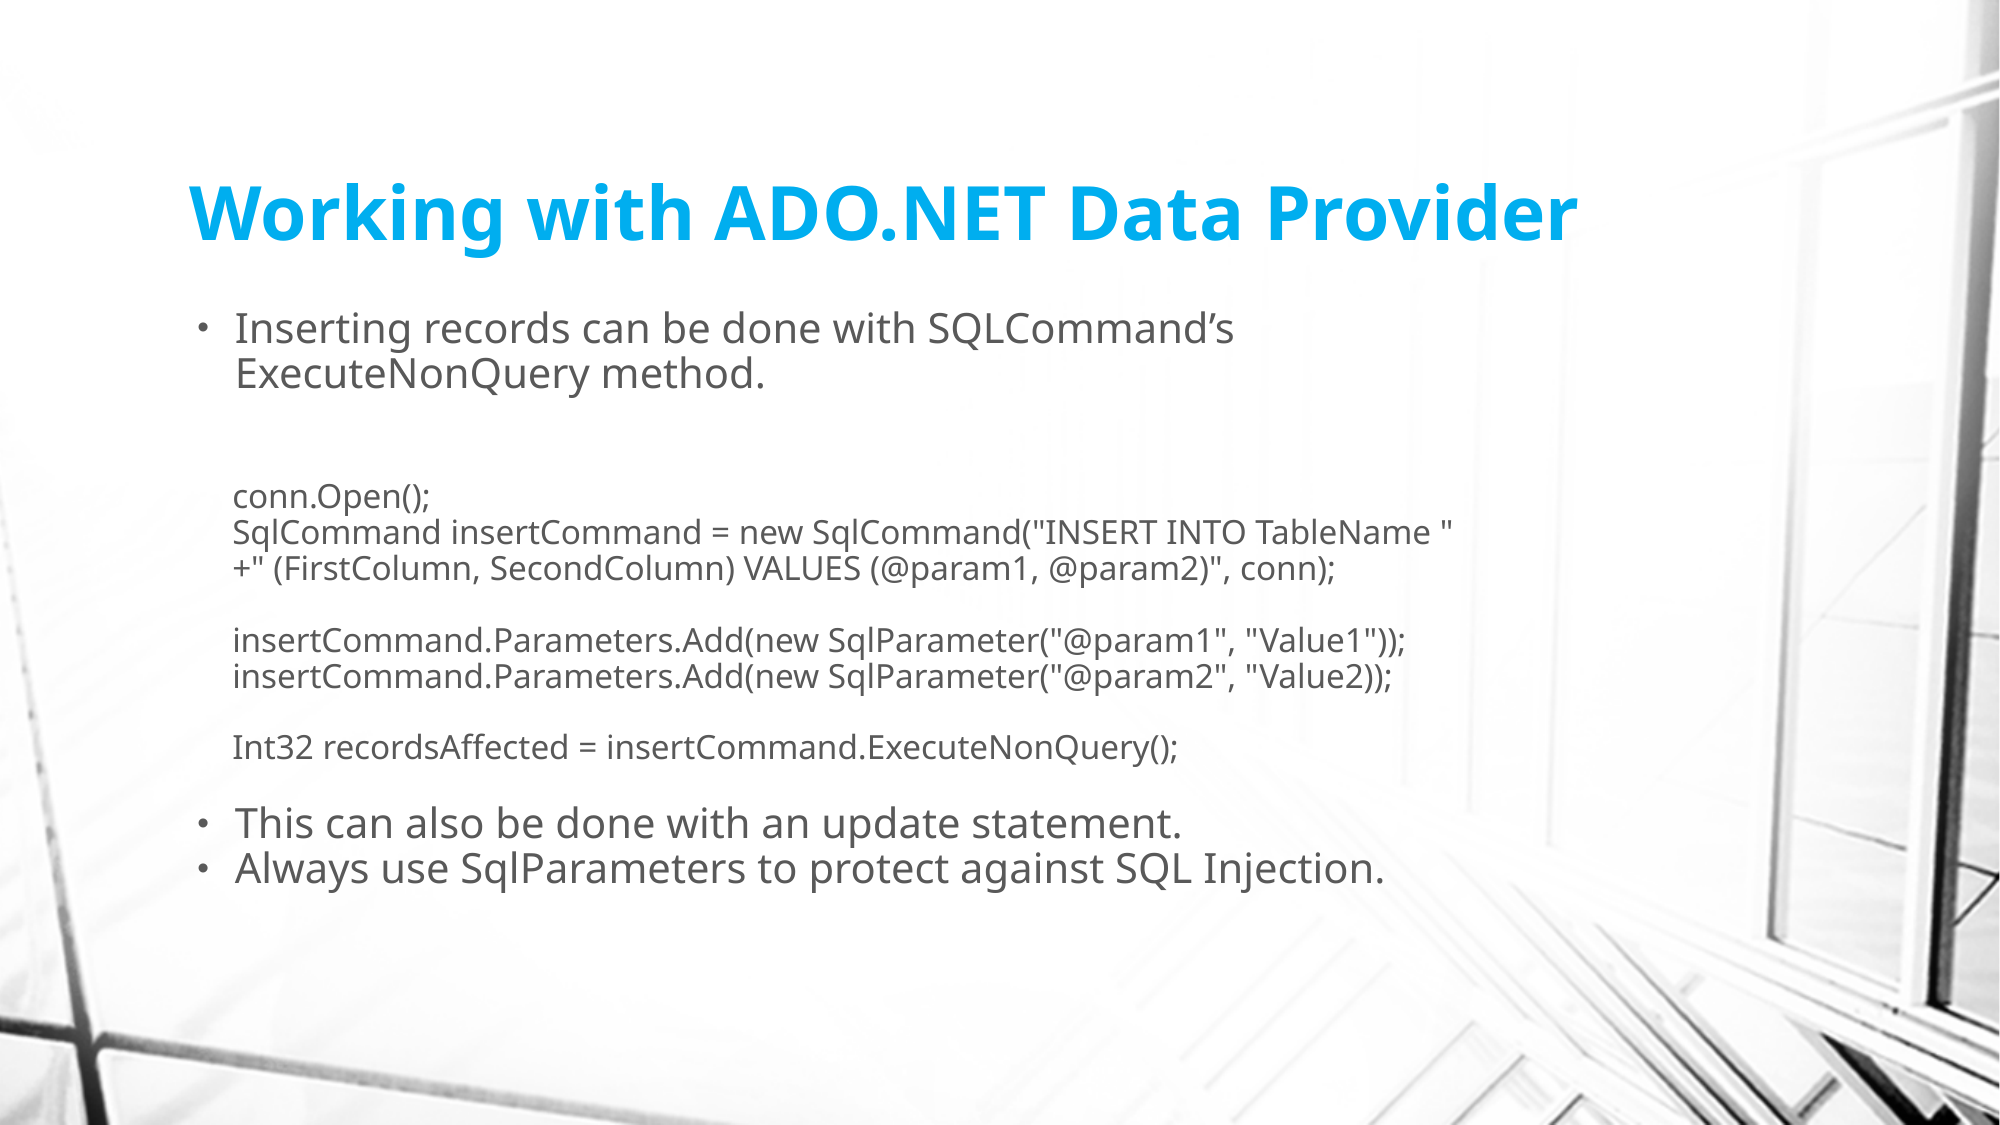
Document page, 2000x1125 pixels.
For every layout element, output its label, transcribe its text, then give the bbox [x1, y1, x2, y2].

list Inserting records can be done with SQLCommand’s ExecuteNonQuery method. conn.Open(); SqlCommand insertCommand = new SqlCommand("INSERT INTO TableName " +" (FirstColumn, SecondColumn) VALUES (@param1, @param2)", conn); insertCommand.Parameters.Add(new SqlParameter("@param1", "Value1")); insertCommand.Parameters.Add(new SqlParameter("@param2", "Value2)); Int32 recordsAffected = insertCommand.ExecuteNonQuery(); This can also be done with an update statement. Always use SqlParameters to protect against SQL Injection. [174, 299, 1600, 988]
title Working with ADO.NET Data Provider [174, 87, 1600, 263]
picture [0, 0, 2000, 1125]
